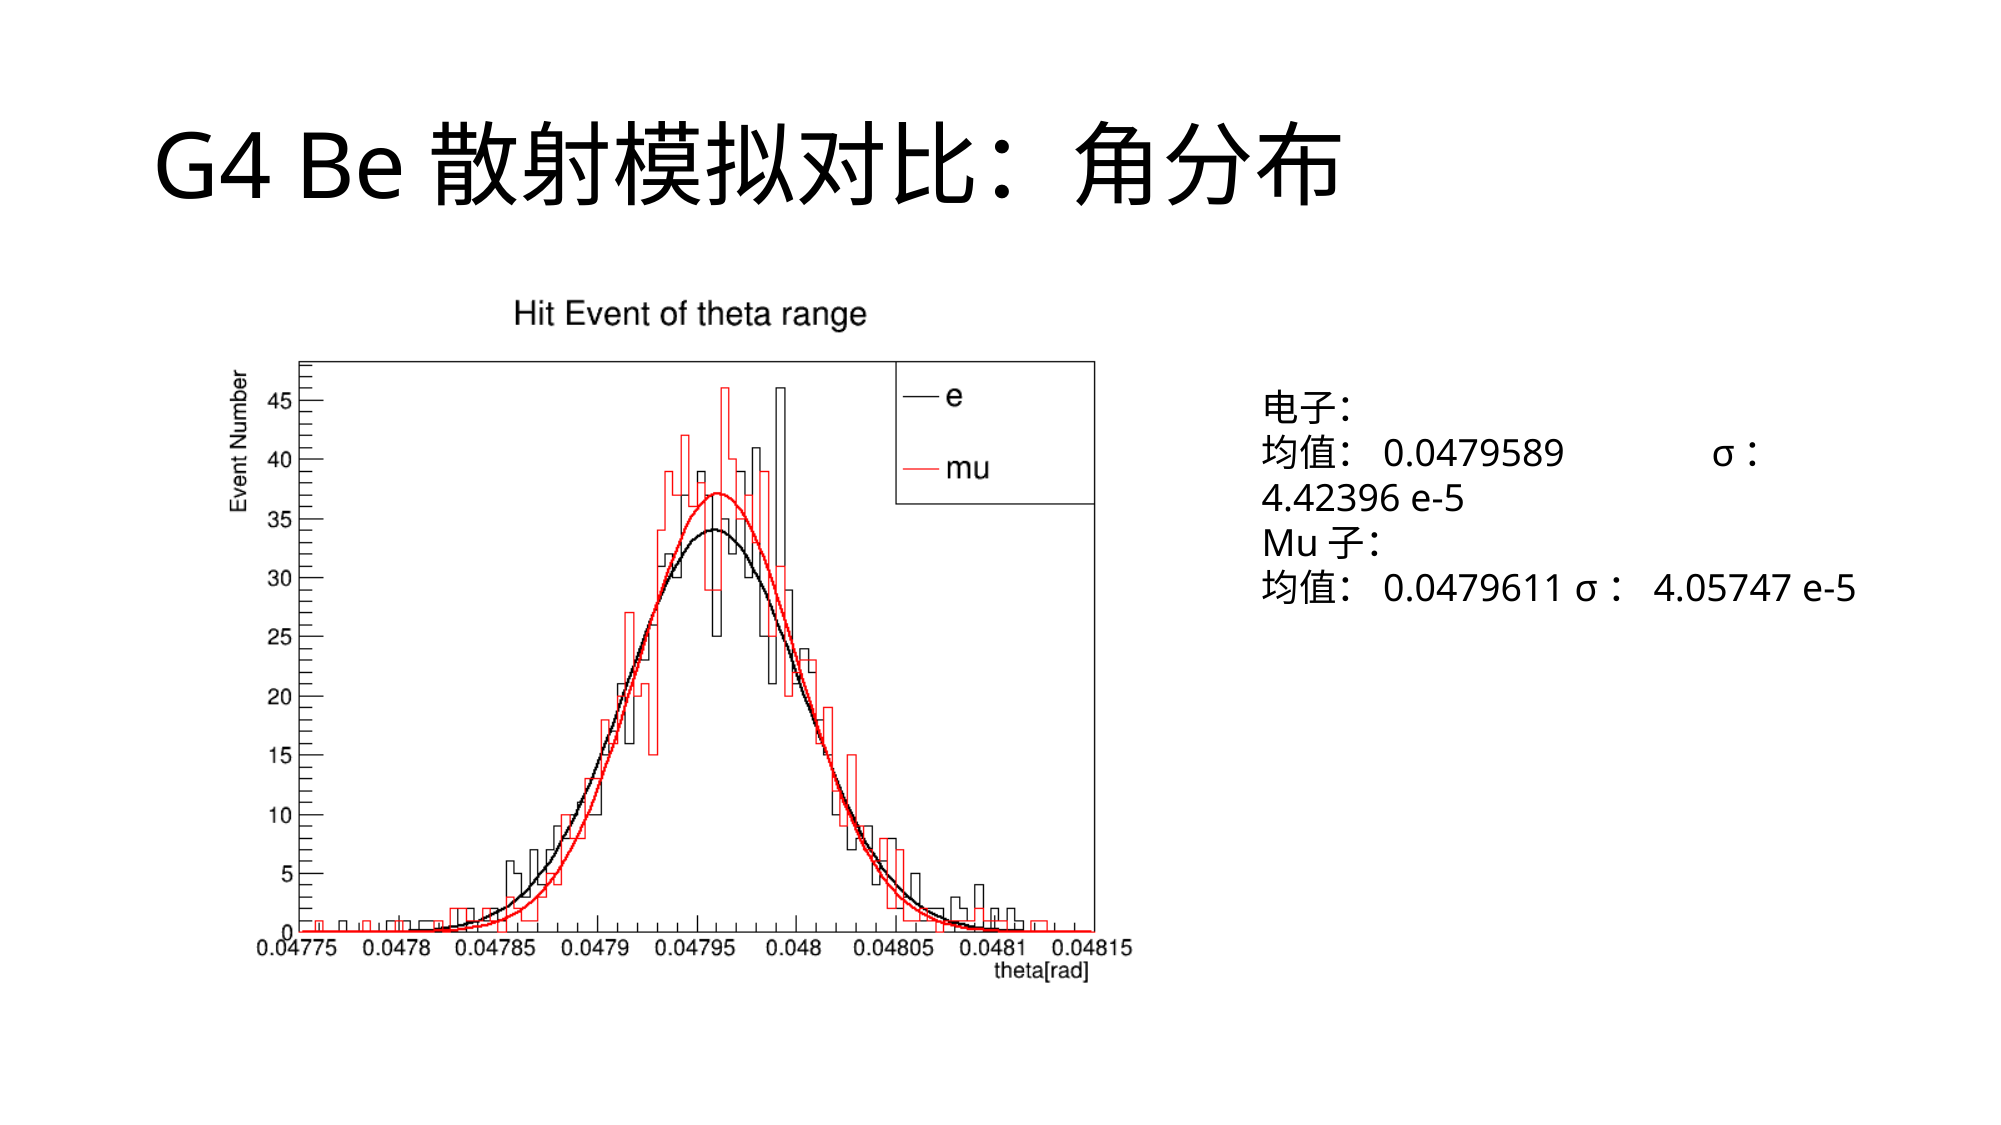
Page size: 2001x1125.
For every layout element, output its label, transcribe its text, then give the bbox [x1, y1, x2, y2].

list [200, 290, 1194, 1004]
text_box 电子： 均值：0.0479589 σ：4.42396 e-5 Mu子： 均值：0.0479611 σ：4.05747 e-5 [1246, 376, 1935, 617]
title G4 Be散射模拟对比：角分布 [137, 59, 1863, 278]
